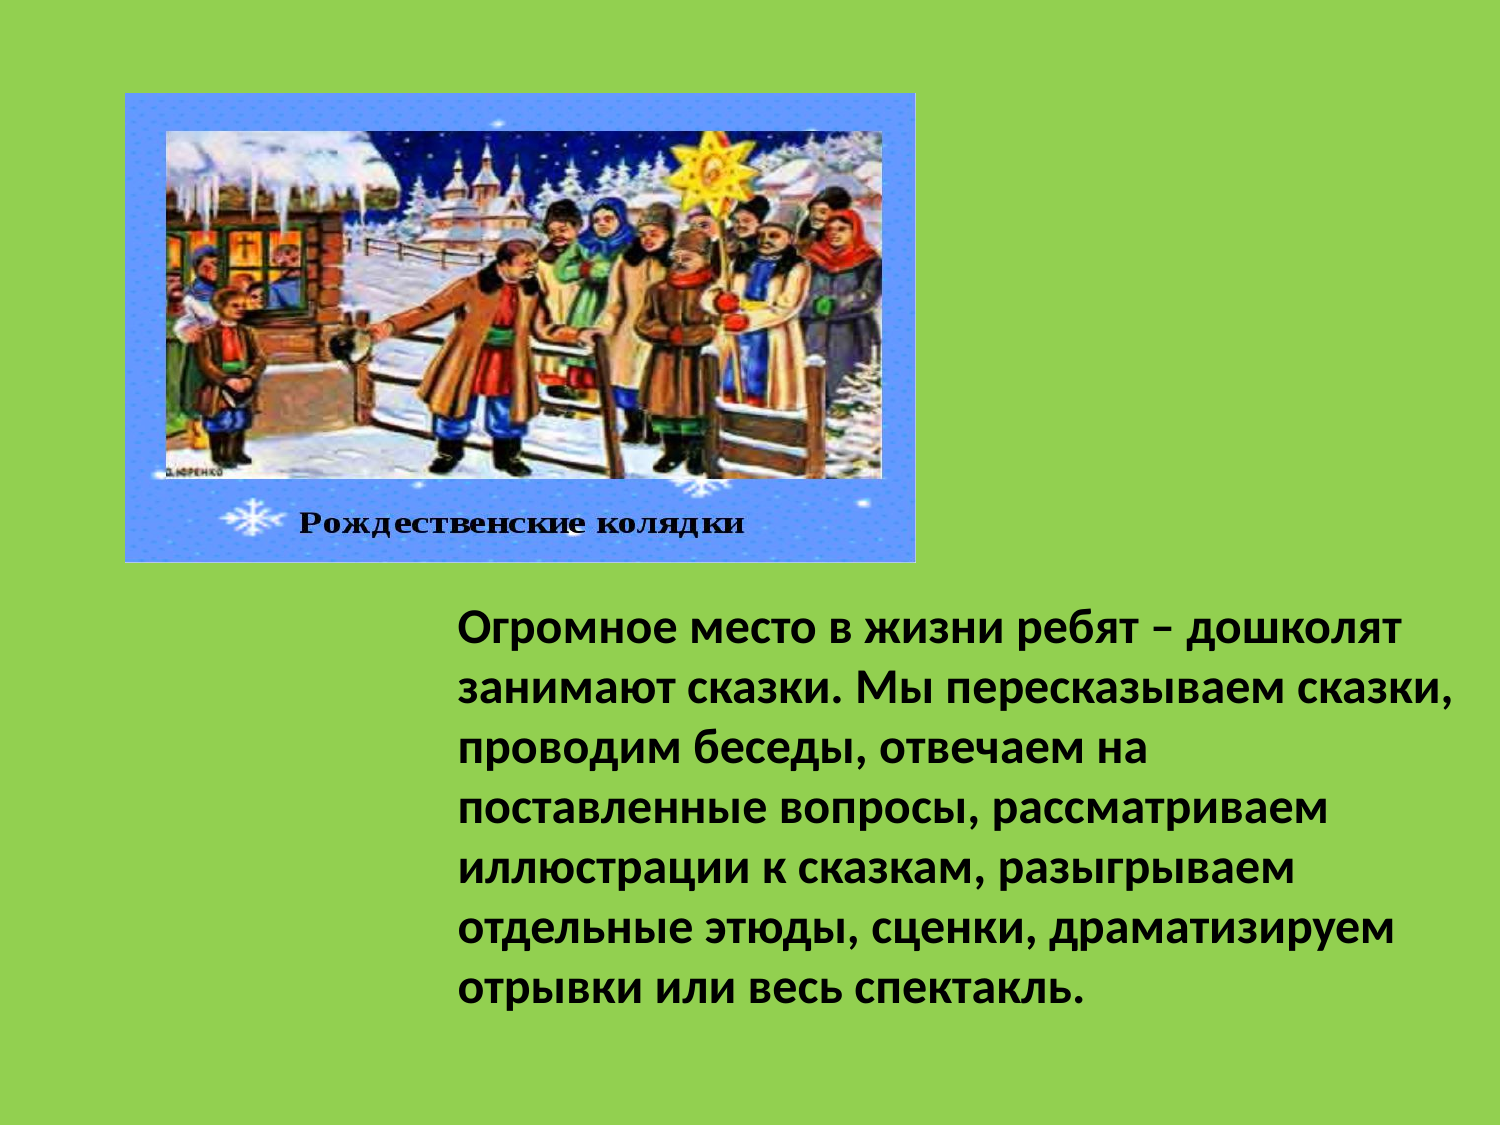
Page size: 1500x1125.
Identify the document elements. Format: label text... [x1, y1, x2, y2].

picture [124, 93, 916, 563]
text_box Огромное место в жизни ребят – дошколят занимают сказки. Мы пересказываем сказки, проводим беседы, отвечаем на поставленные вопросы, рассматриваем иллюстрации к сказкам, разыгрываем отдельные этюды, сценки, драматизируем отрывки или весь спектакль. [442, 586, 1471, 1021]
